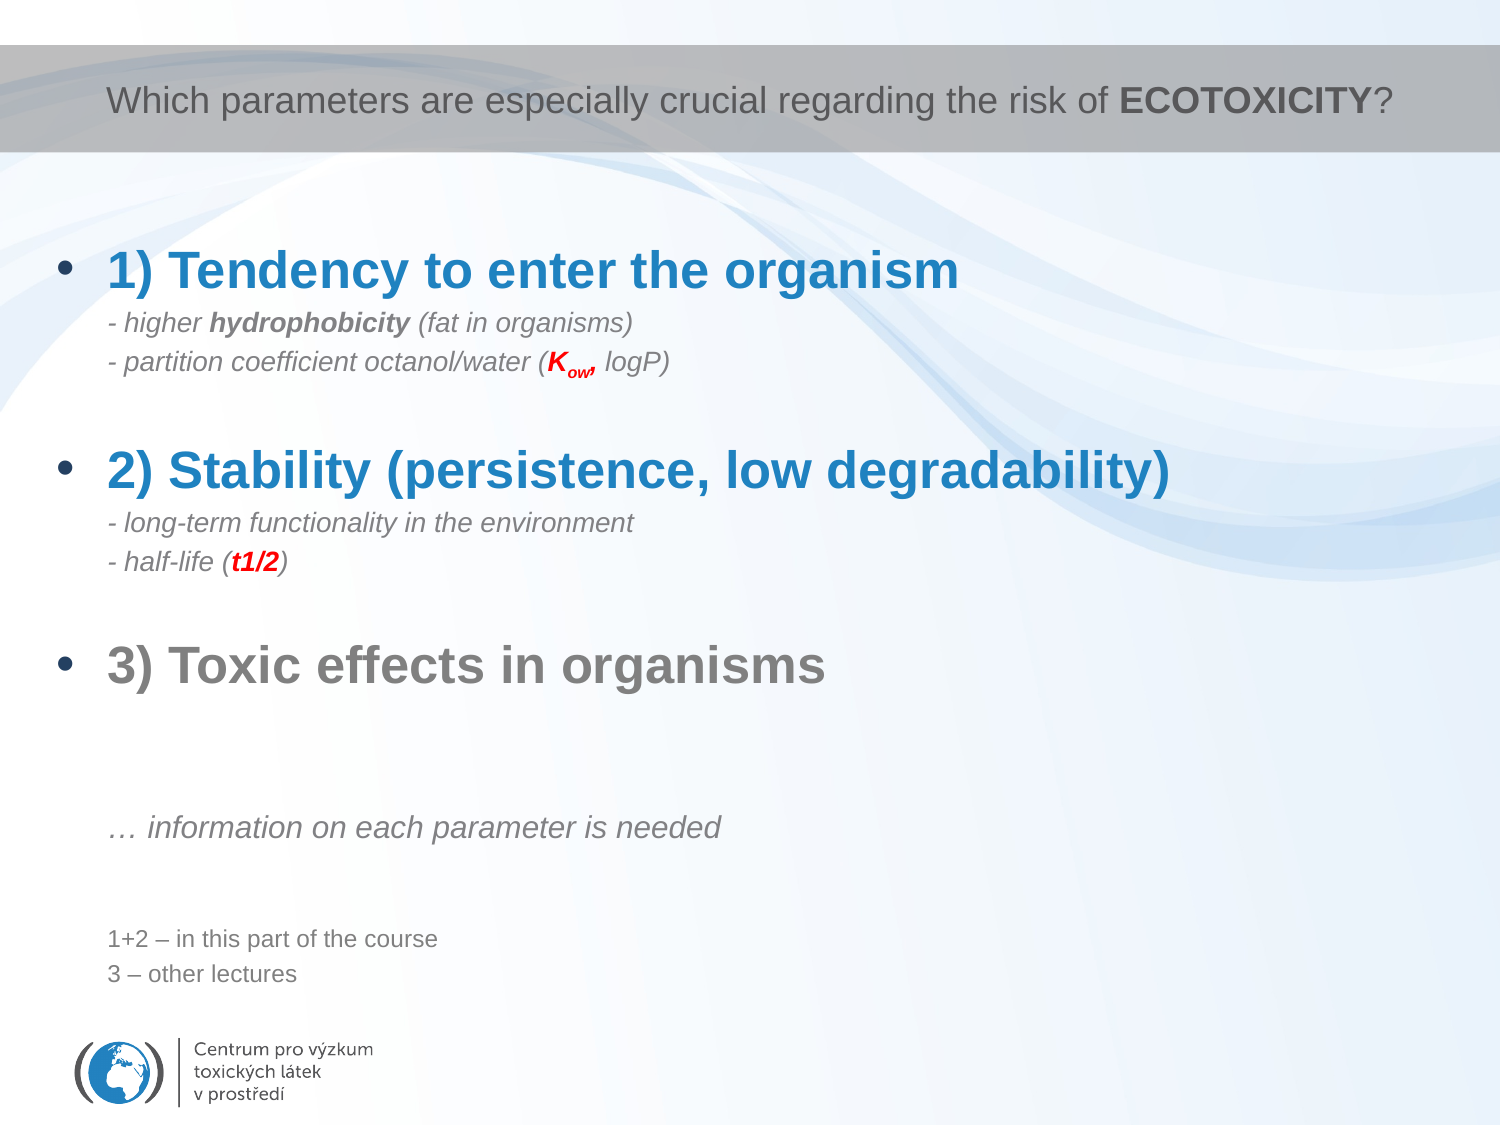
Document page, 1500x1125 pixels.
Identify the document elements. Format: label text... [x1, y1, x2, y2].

list 1) Tendency to enter the organism - higher hydrophobicity (fat in organisms) - partition coefficient octanol/water (Kow, logP) 2) Stability (persistence, low degradability) - long-term functionality in the environment - half-life (t1/2) 3) Toxic effects in organisms … information on each parameter is needed 1+2 – in this part of the course 3 – other lectures [41, 184, 1414, 1000]
title Which parameters are especially crucial regarding the risk of ECOTOXICITY? [0, 45, 1500, 153]
picture [0, 153, 1500, 1125]
picture [0, 0, 1500, 45]
